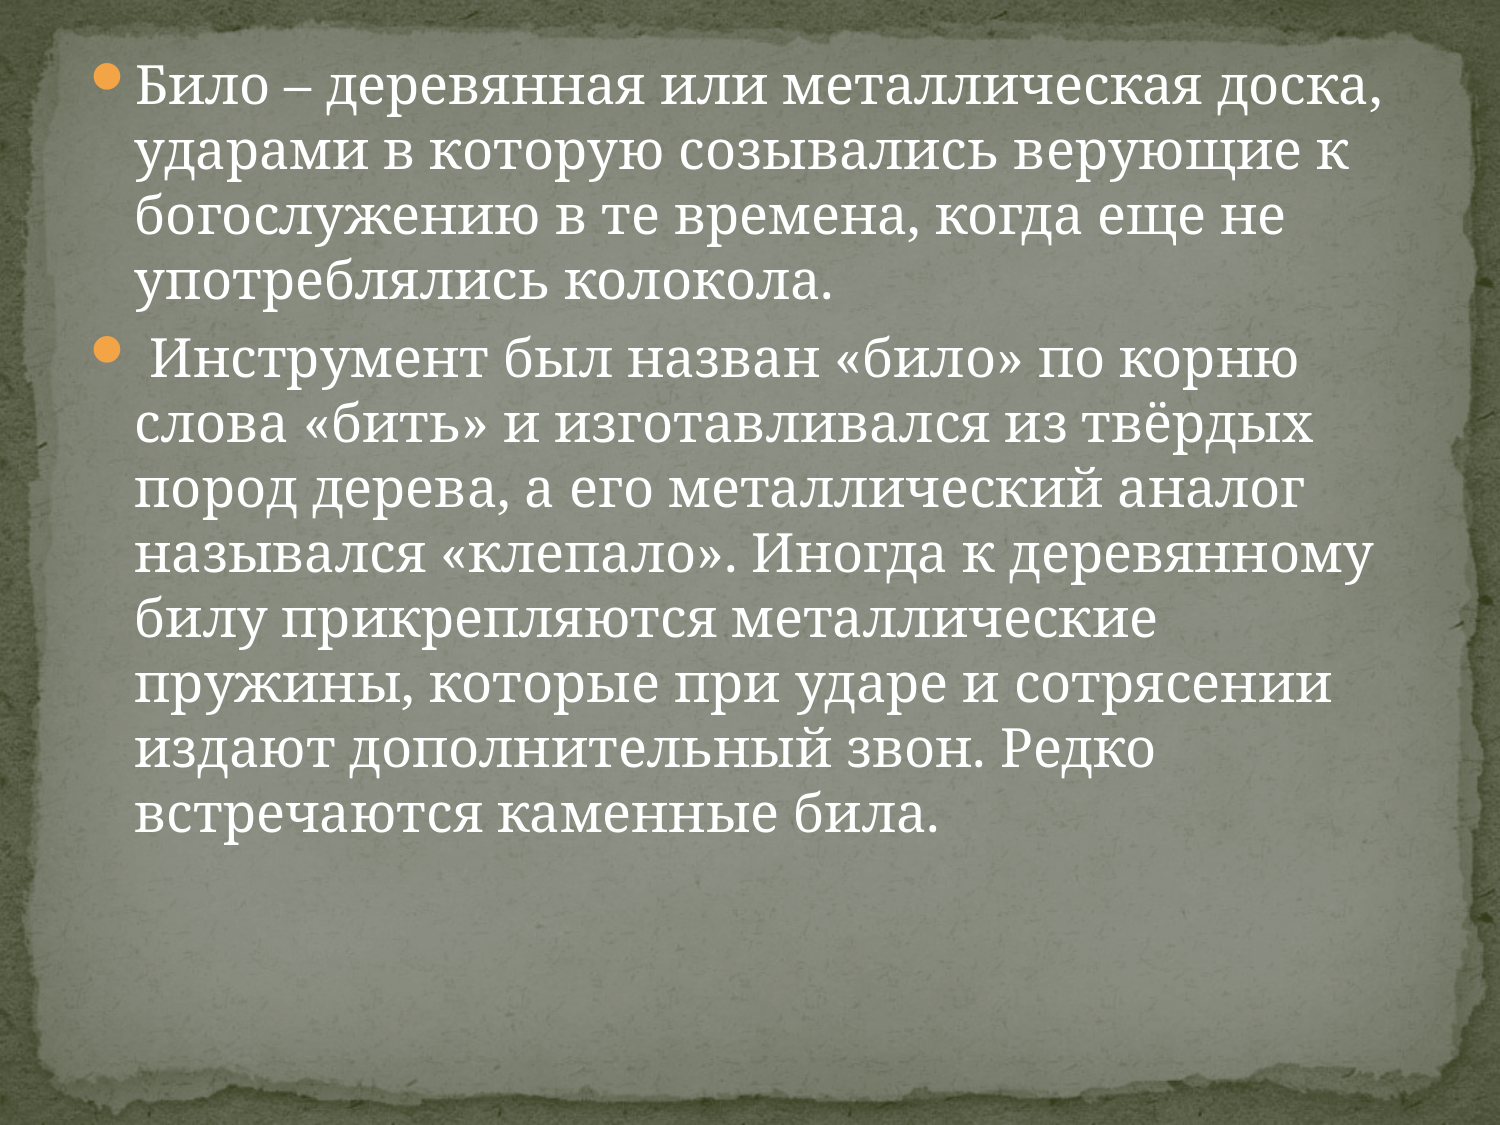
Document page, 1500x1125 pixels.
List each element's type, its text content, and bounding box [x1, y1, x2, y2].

list Било – деревянная или металлическая доска, ударами в которую созывались верующие к богослужению в те времена, когда еще не употреблялись колокола. Инструмент был назван «било» по корню слова «бить» и изготавливался из твёрдых пород дерева, а его металлический аналог назывался «клепало». Иногда к деревянному билу прикрепляются металлические пружины, которые при ударе и сотрясении издают дополнительный звон. Редко встречаются каменные била. [75, 42, 1425, 945]
